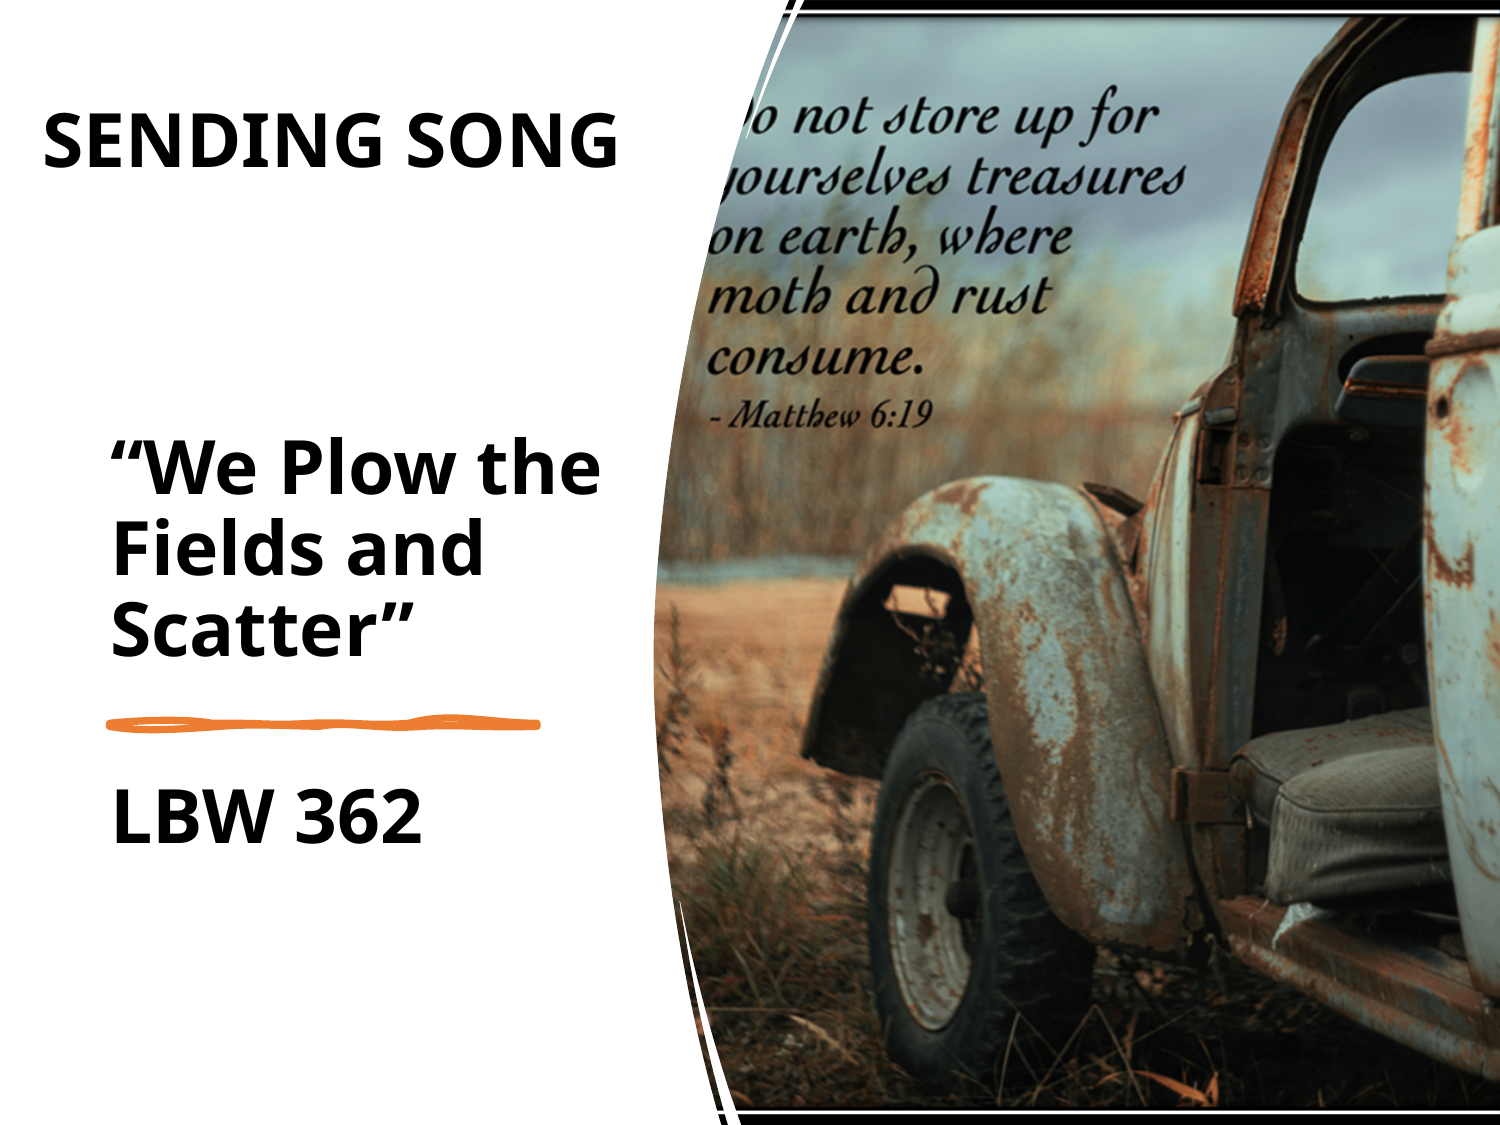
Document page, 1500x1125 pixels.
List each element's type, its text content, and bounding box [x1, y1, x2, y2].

text_box “We Plow the Fields and Scatter” LBW 362 [95, 406, 653, 867]
text_box SENDING SONG [27, 65, 653, 191]
picture [653, 0, 1500, 1125]
text_box [0, 0, 653, 1125]
